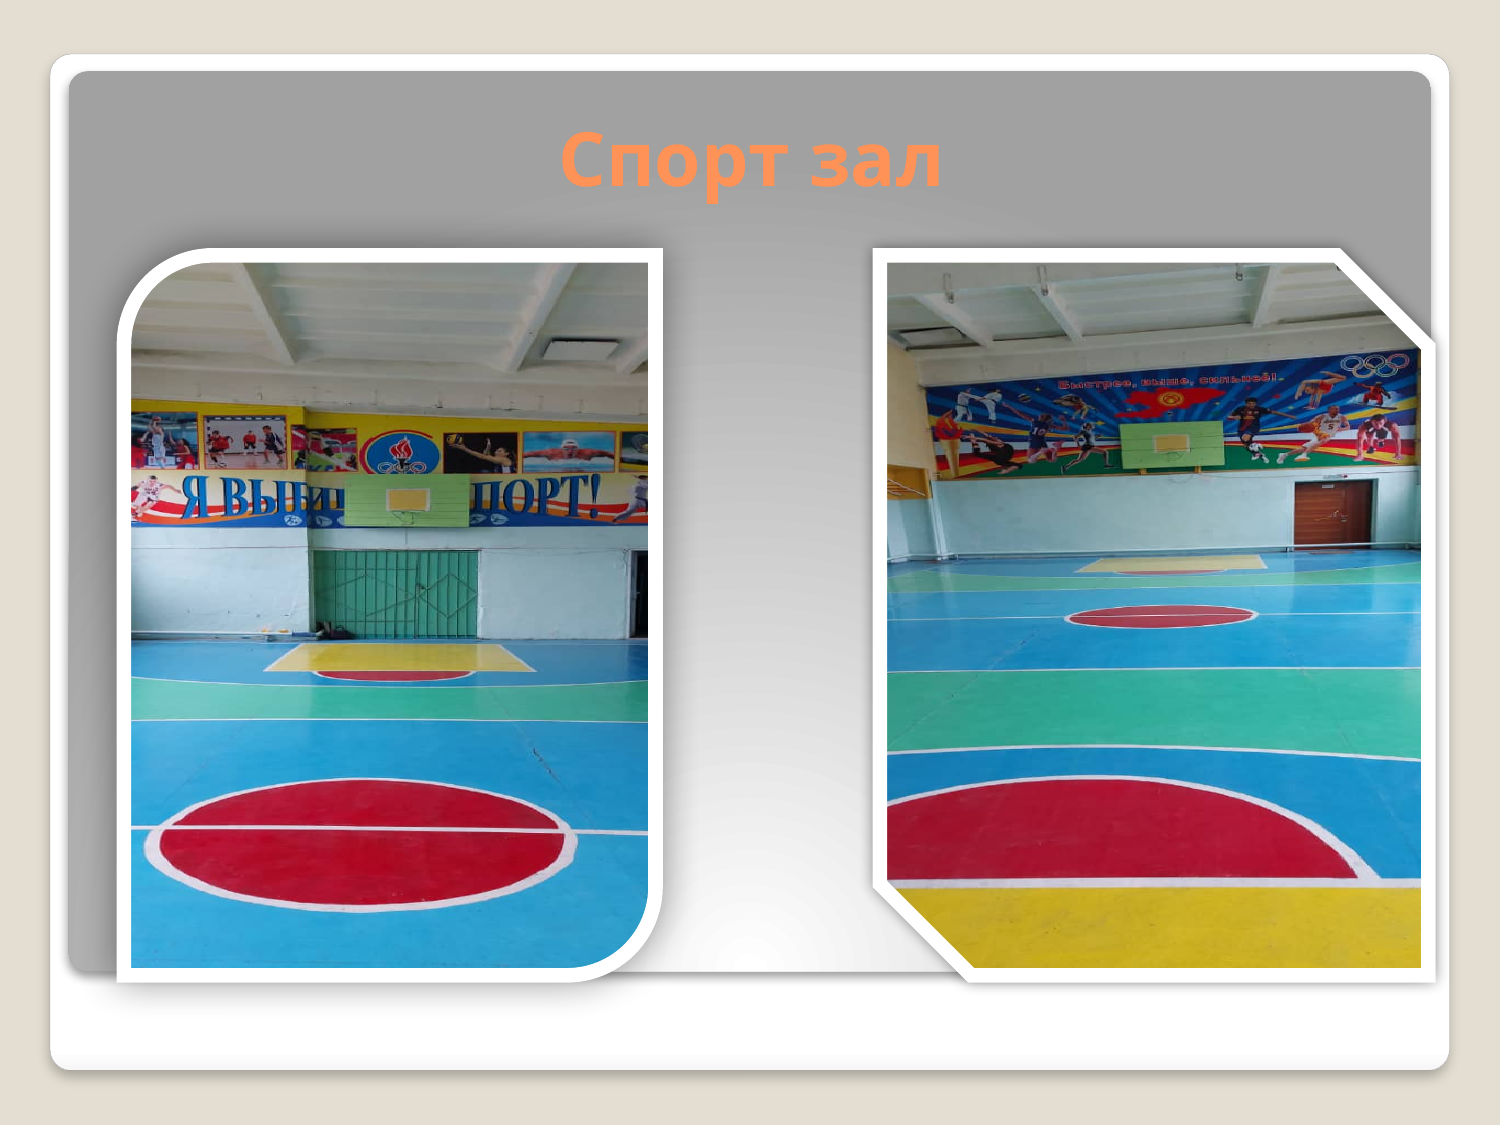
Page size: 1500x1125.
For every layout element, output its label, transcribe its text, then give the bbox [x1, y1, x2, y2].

title Спорт зал [76, 66, 1427, 209]
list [879, 255, 1429, 976]
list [123, 255, 656, 976]
